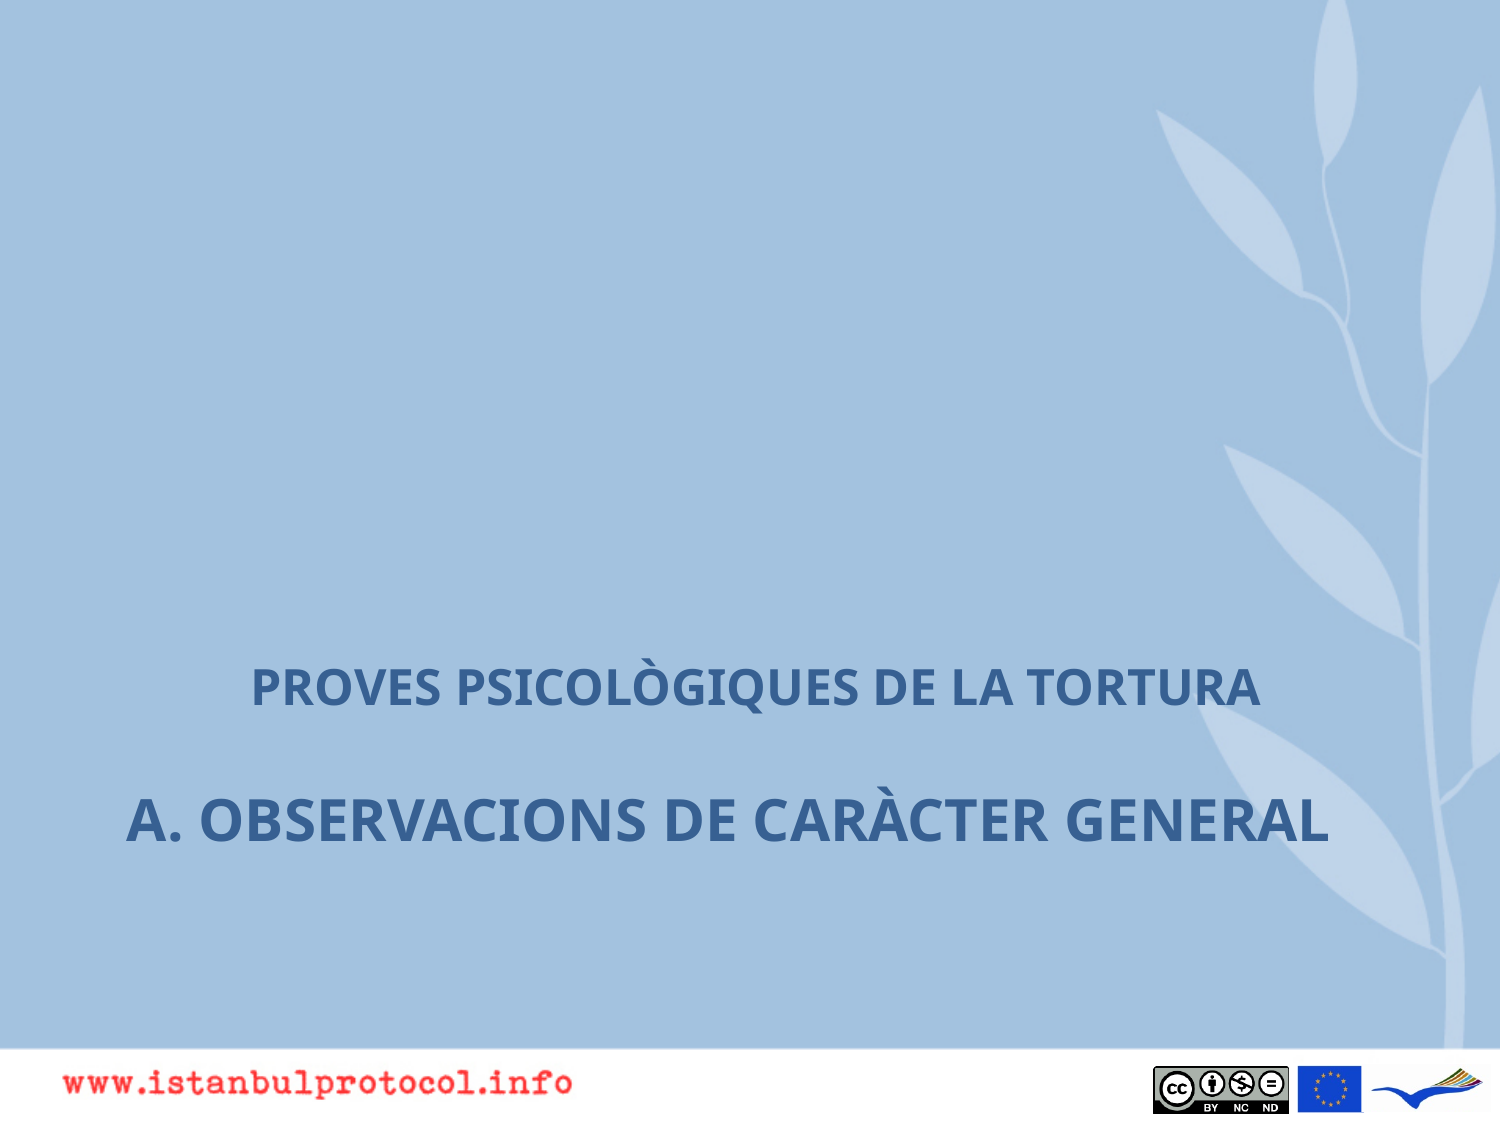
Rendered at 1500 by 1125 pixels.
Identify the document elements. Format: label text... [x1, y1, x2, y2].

picture [0, 0, 1500, 1125]
title A. Observacions de caràcter general [111, 774, 1388, 999]
list PROVES PSICOLÒGIQUES DE LA TORTURA [118, 476, 1394, 724]
